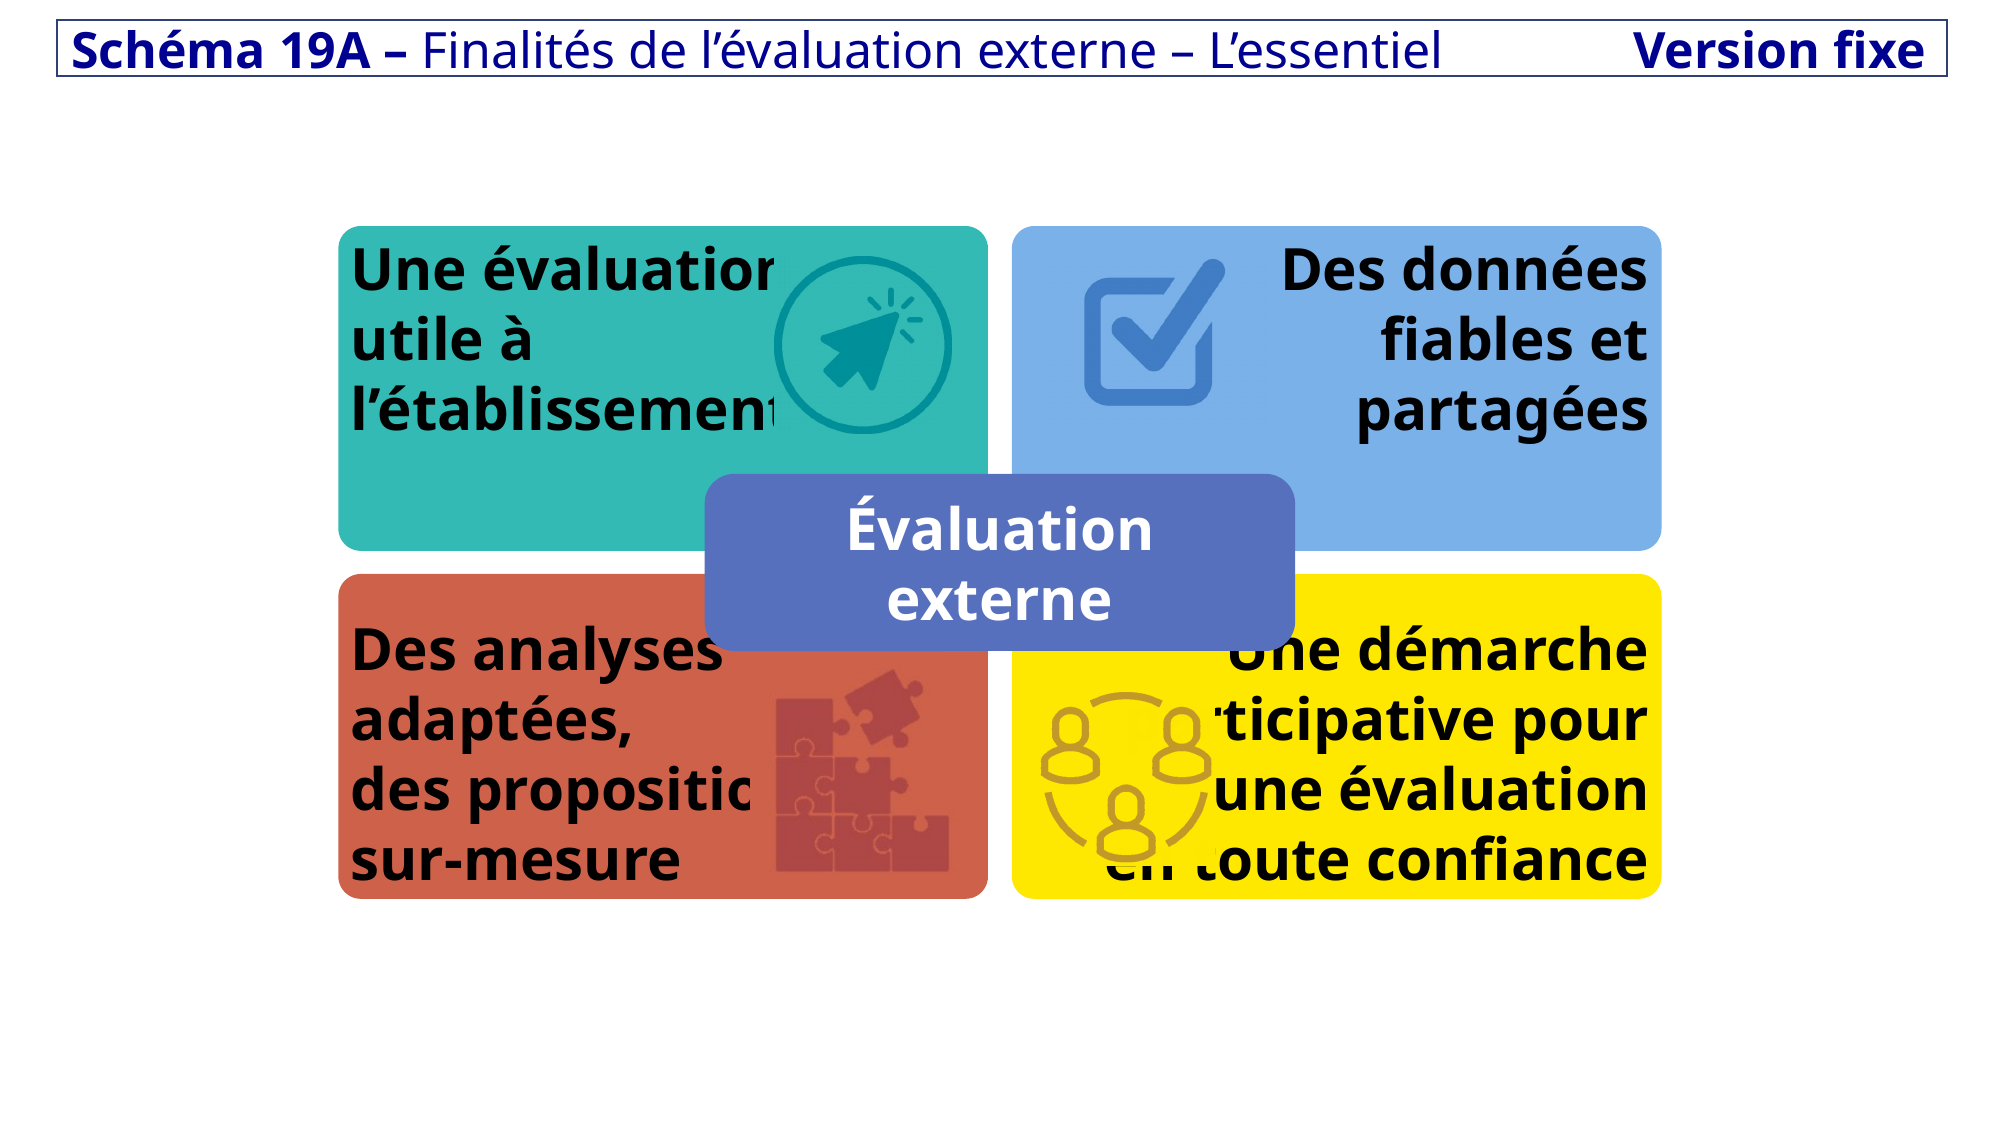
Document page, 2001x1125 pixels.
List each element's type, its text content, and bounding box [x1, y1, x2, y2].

text_box Des analyses adaptées, des propositions sur-mesure [337, 572, 990, 900]
picture [774, 256, 952, 434]
text_box Schéma 19A – Finalités de l’évaluation externe – L’essentiel Version fixe [56, 19, 1948, 77]
text_box Évaluation externe [703, 472, 1297, 653]
text_box Une évaluation utile à l’établissement [337, 224, 990, 552]
text_box Une démarche participative pour une évaluation en toute confiance [1010, 572, 1663, 900]
picture [1037, 256, 1266, 434]
picture [750, 658, 975, 883]
text_box Des données fiables et partagées [1010, 224, 1663, 552]
picture [1037, 688, 1215, 867]
